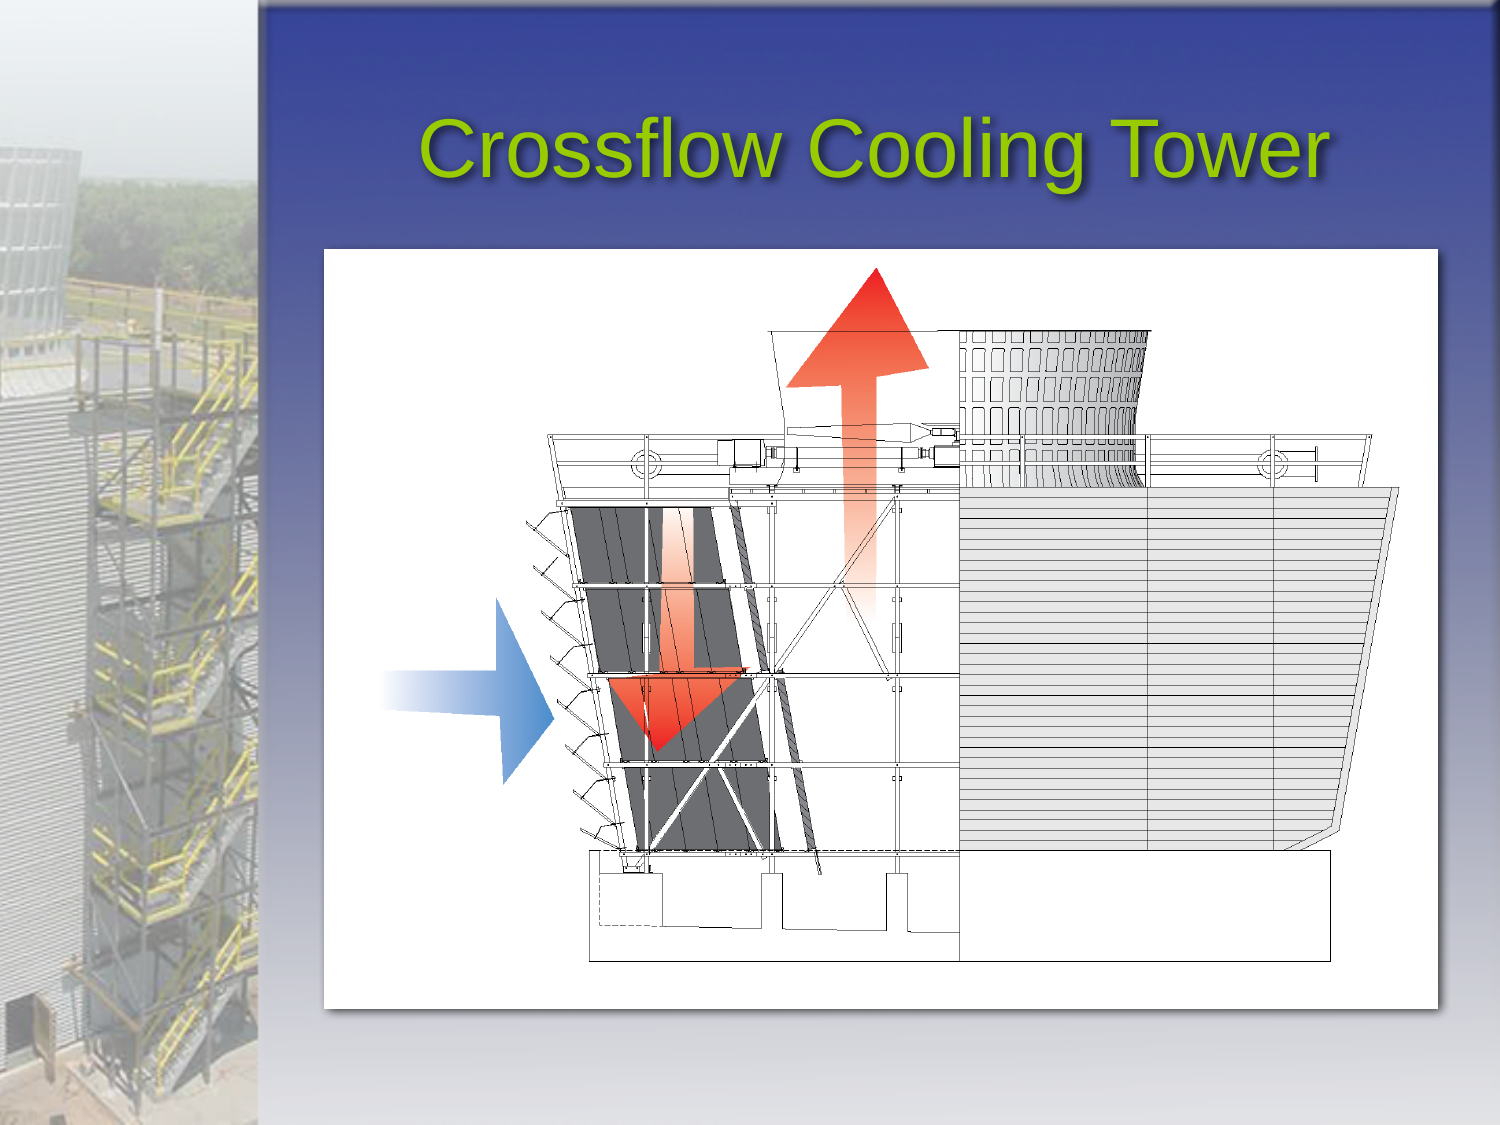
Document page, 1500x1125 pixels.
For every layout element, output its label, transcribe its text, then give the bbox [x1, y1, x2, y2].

picture [0, 0, 1500, 1125]
title Crossflow Cooling Tower [318, 49, 1432, 238]
